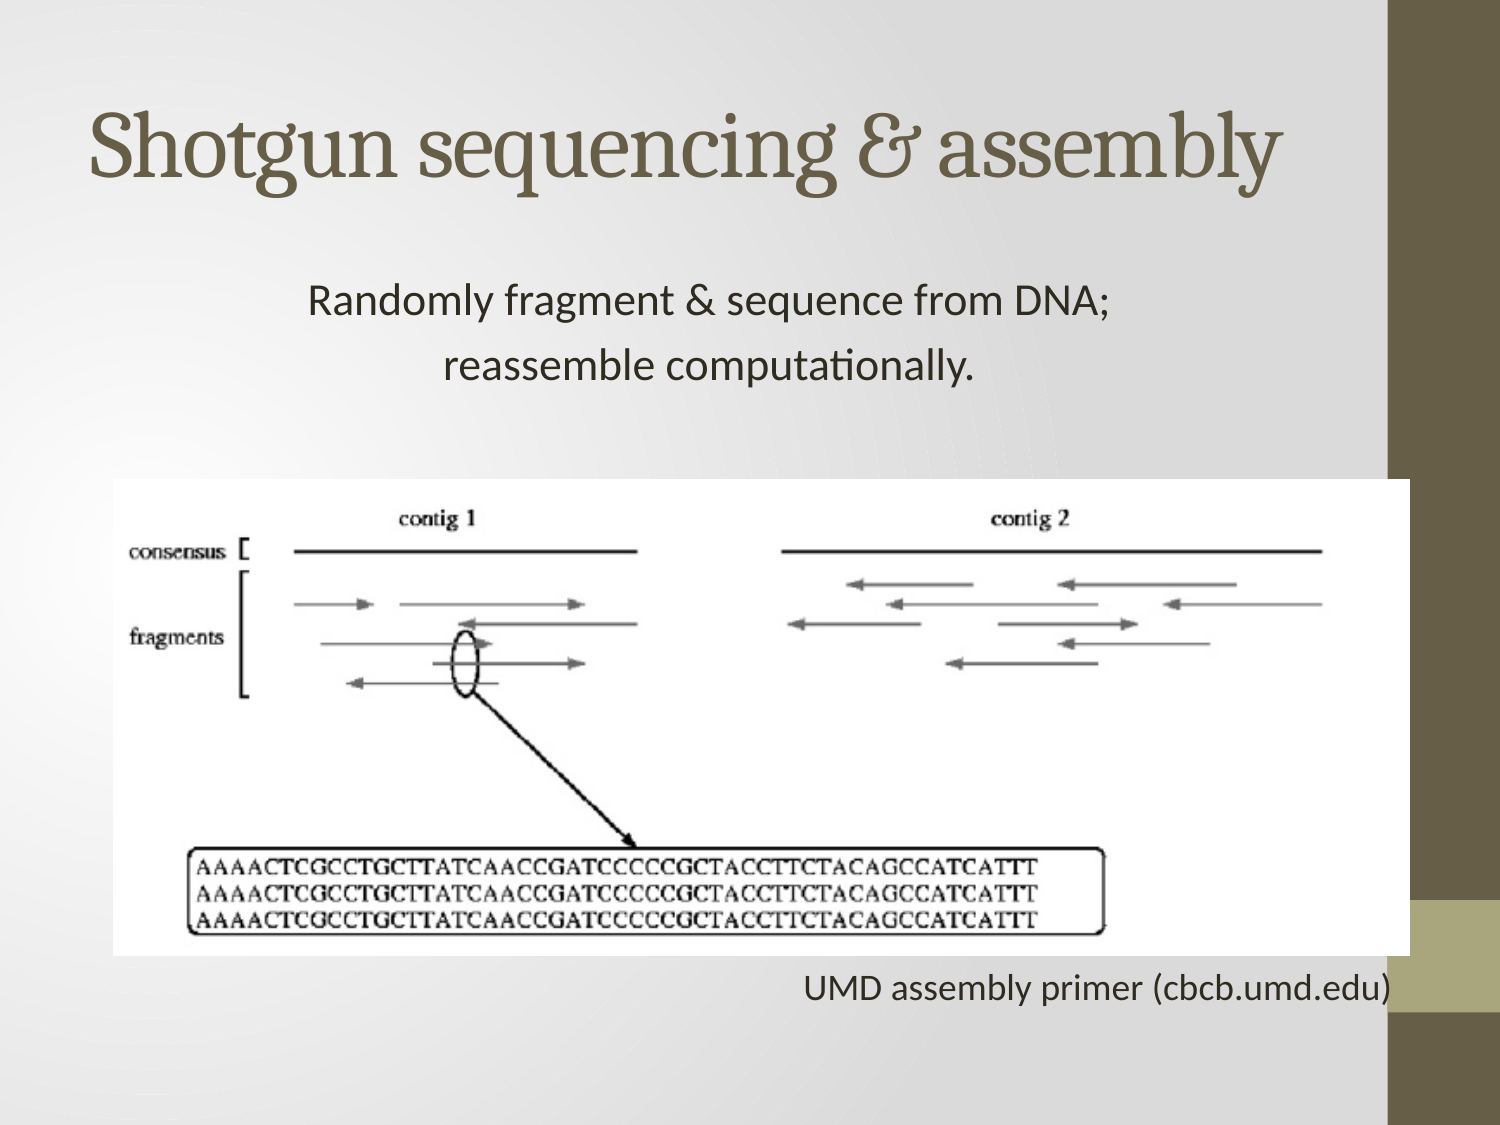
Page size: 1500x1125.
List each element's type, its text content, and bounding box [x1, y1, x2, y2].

title Shotgun sequencing & assembly [75, 45, 1325, 233]
list Randomly fragment & sequence from DNA; reassemble computationally. [75, 262, 1325, 1050]
text_box UMD assembly primer (cbcb.umd.edu) [788, 963, 1408, 1016]
picture [113, 478, 1411, 957]
